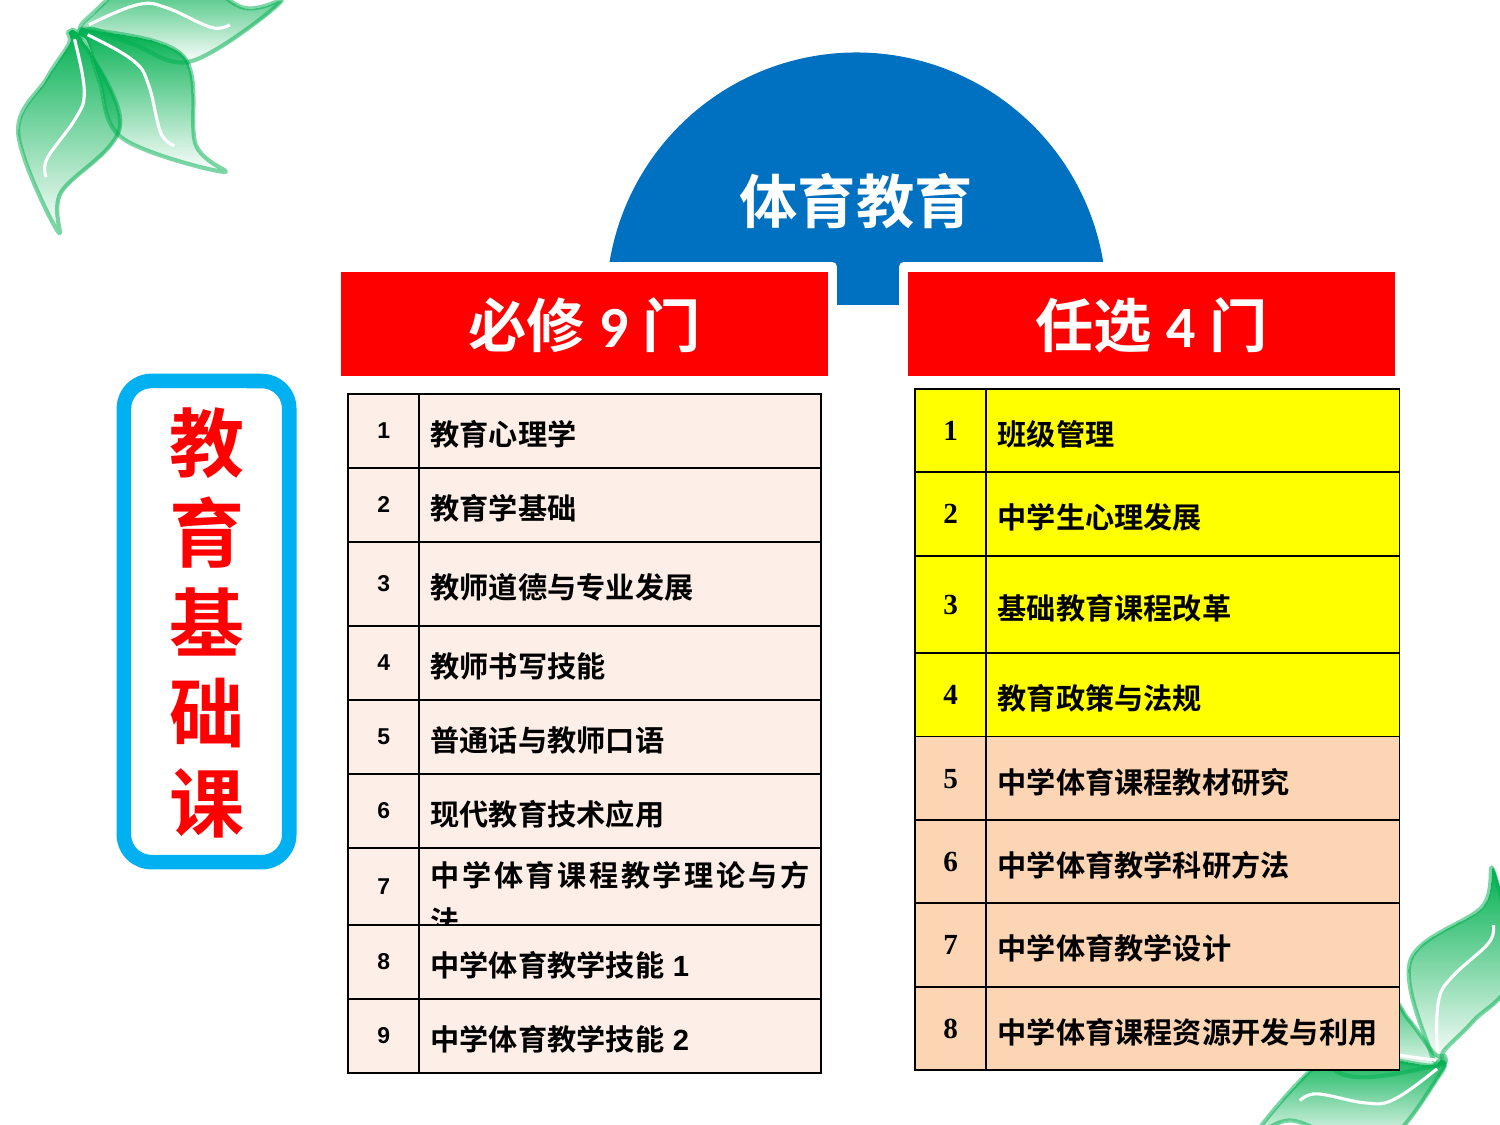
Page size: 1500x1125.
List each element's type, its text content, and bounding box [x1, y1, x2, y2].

table_cell 中学体育教学技能1 [420, 926, 820, 998]
table_cell 教育政策与法规 [987, 654, 1399, 736]
text_box 任选4门 [1110, 265, 1402, 383]
table_cell 中学体育教学科研方法 [987, 821, 1399, 902]
text_box 教育基础课 [123, 380, 290, 863]
table_cell 教师书写技能 [420, 627, 820, 699]
table_cell 3 [916, 559, 985, 652]
table_cell 普通话与教师口语 [420, 701, 820, 773]
table_cell 6 [916, 821, 985, 902]
table_cell 中学体育课程资源开发与利用 [987, 988, 1399, 1069]
table_cell 5 [349, 701, 418, 773]
table_header 教育心理学 [420, 395, 602, 467]
table_header 1 [349, 395, 418, 467]
text_box 必修9门 [334, 265, 602, 383]
table_cell 现代教育技术应用 [420, 775, 820, 847]
table_cell 教育学基础 [420, 469, 602, 541]
table_cell 5 [916, 737, 985, 819]
table_cell 7 [349, 849, 418, 924]
table_cell 4 [916, 654, 985, 736]
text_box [608, 54, 1105, 551]
table_cell 中学体育教学设计 [987, 904, 1399, 986]
table_cell 7 [916, 904, 985, 986]
table_cell 中学体育课程教材研究 [987, 737, 1399, 819]
table_cell 教师道德与专业发展 [420, 543, 820, 625]
table_cell 3 [349, 543, 418, 625]
table_cell 中学体育教学技能2 [420, 1000, 820, 1072]
table_cell 中学生心理发展 [1109, 473, 1399, 555]
table_cell 4 [349, 627, 418, 699]
table_cell 8 [916, 988, 985, 1069]
table_cell 9 [349, 1000, 418, 1072]
table_cell 基础教育课程改革 [987, 557, 1399, 652]
table_cell 2 [349, 469, 418, 541]
table_cell 中学体育课程教学理论与方法 [420, 849, 820, 924]
table_cell 8 [349, 926, 418, 998]
table_cell 6 [349, 775, 418, 847]
table_header 班级管理 [1110, 390, 1399, 471]
